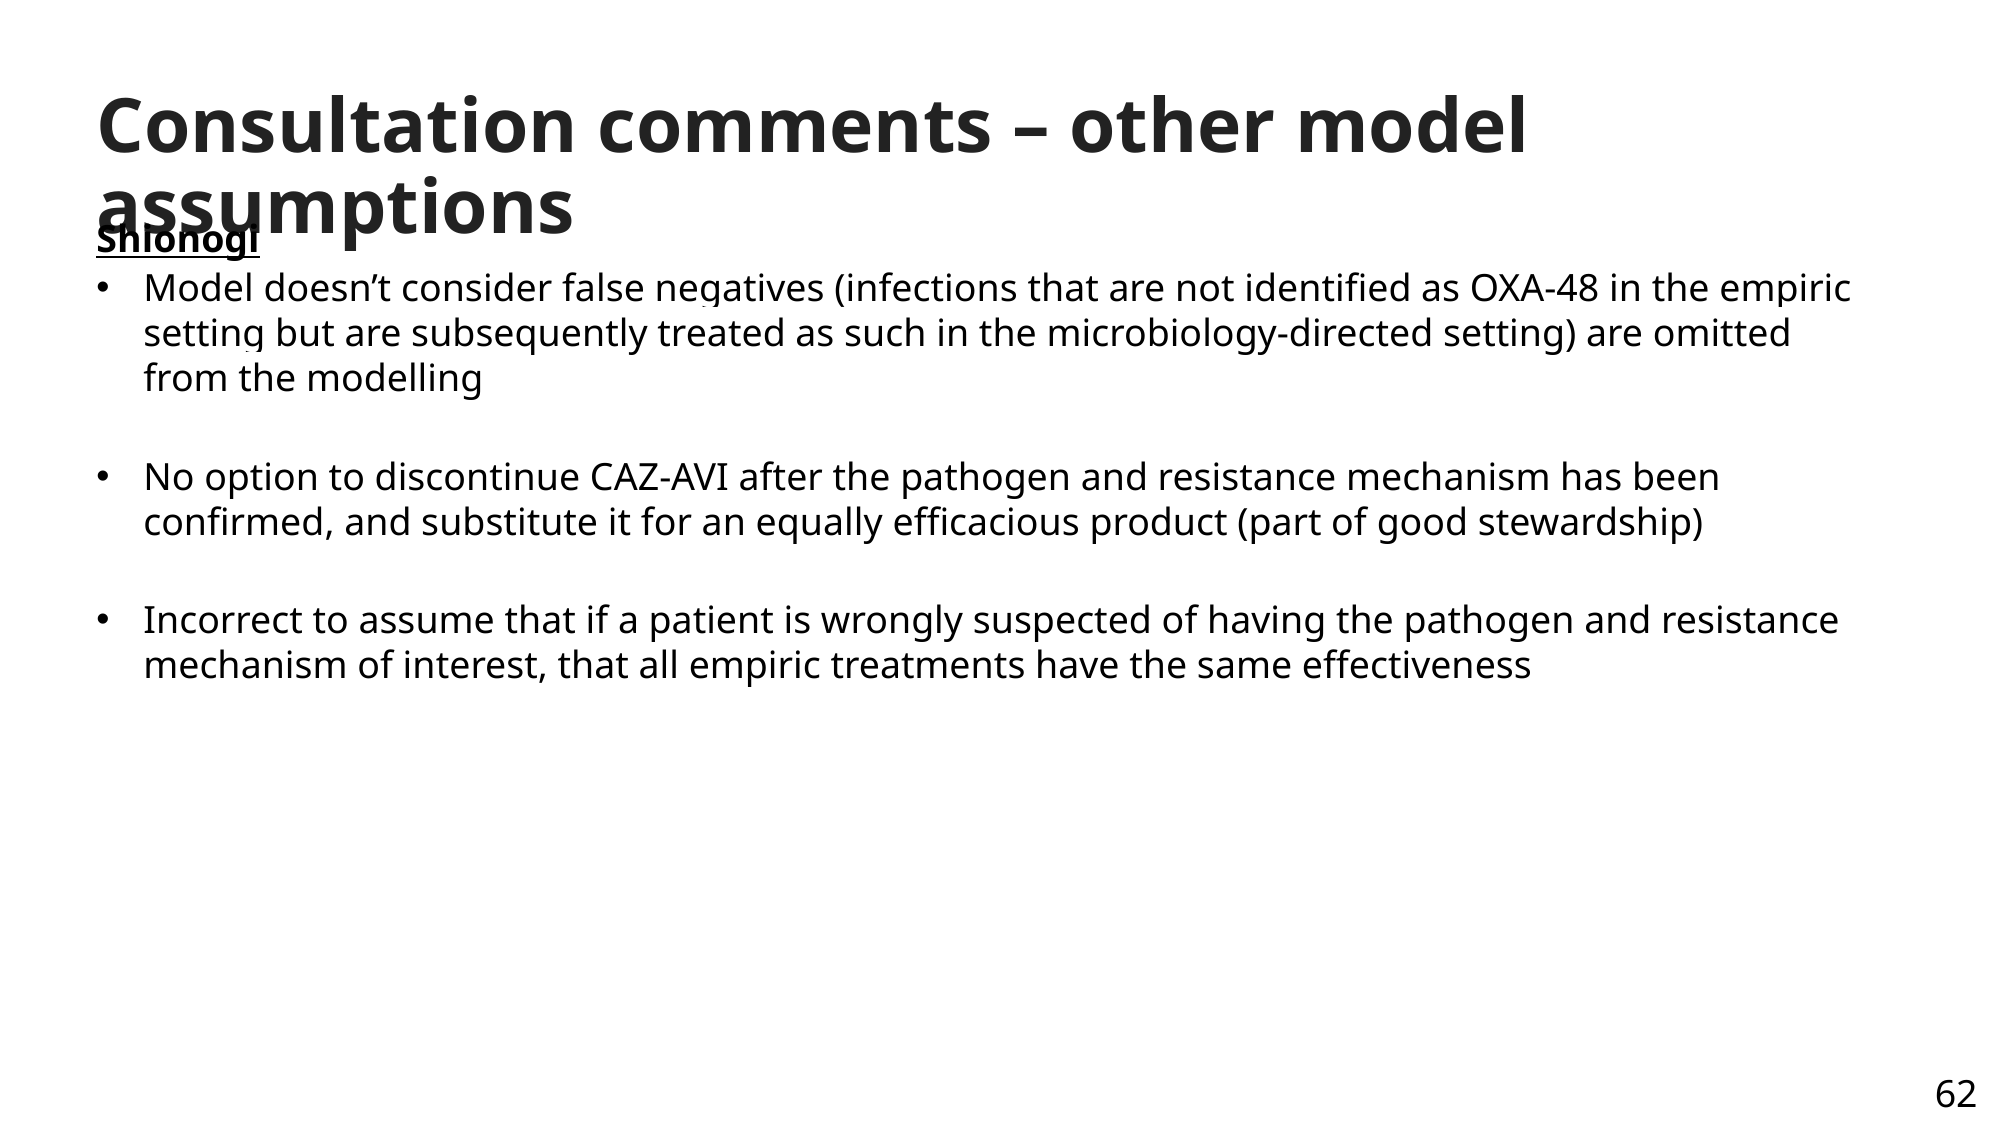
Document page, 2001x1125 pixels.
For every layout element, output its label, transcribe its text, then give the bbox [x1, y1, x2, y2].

subtitle Shionogi Model doesn’t consider false negatives (infections that are not identified as OXA-48 in the empiric setting but are subsequently treated as such in the microbiology-directed setting) are omitted from the modelling No option to discontinue CAZ-AVI after the pathogen and resistance mechanism has been confirmed, and substitute it for an equally efficacious product (part of good stewardship) Incorrect to assume that if a patient is wrongly suspected of having the pathogen and resistance mechanism of interest, that all empiric treatments have the same effectiveness [81, 207, 1899, 1078]
title Consultation comments – other model assumptions [81, 79, 1884, 207]
